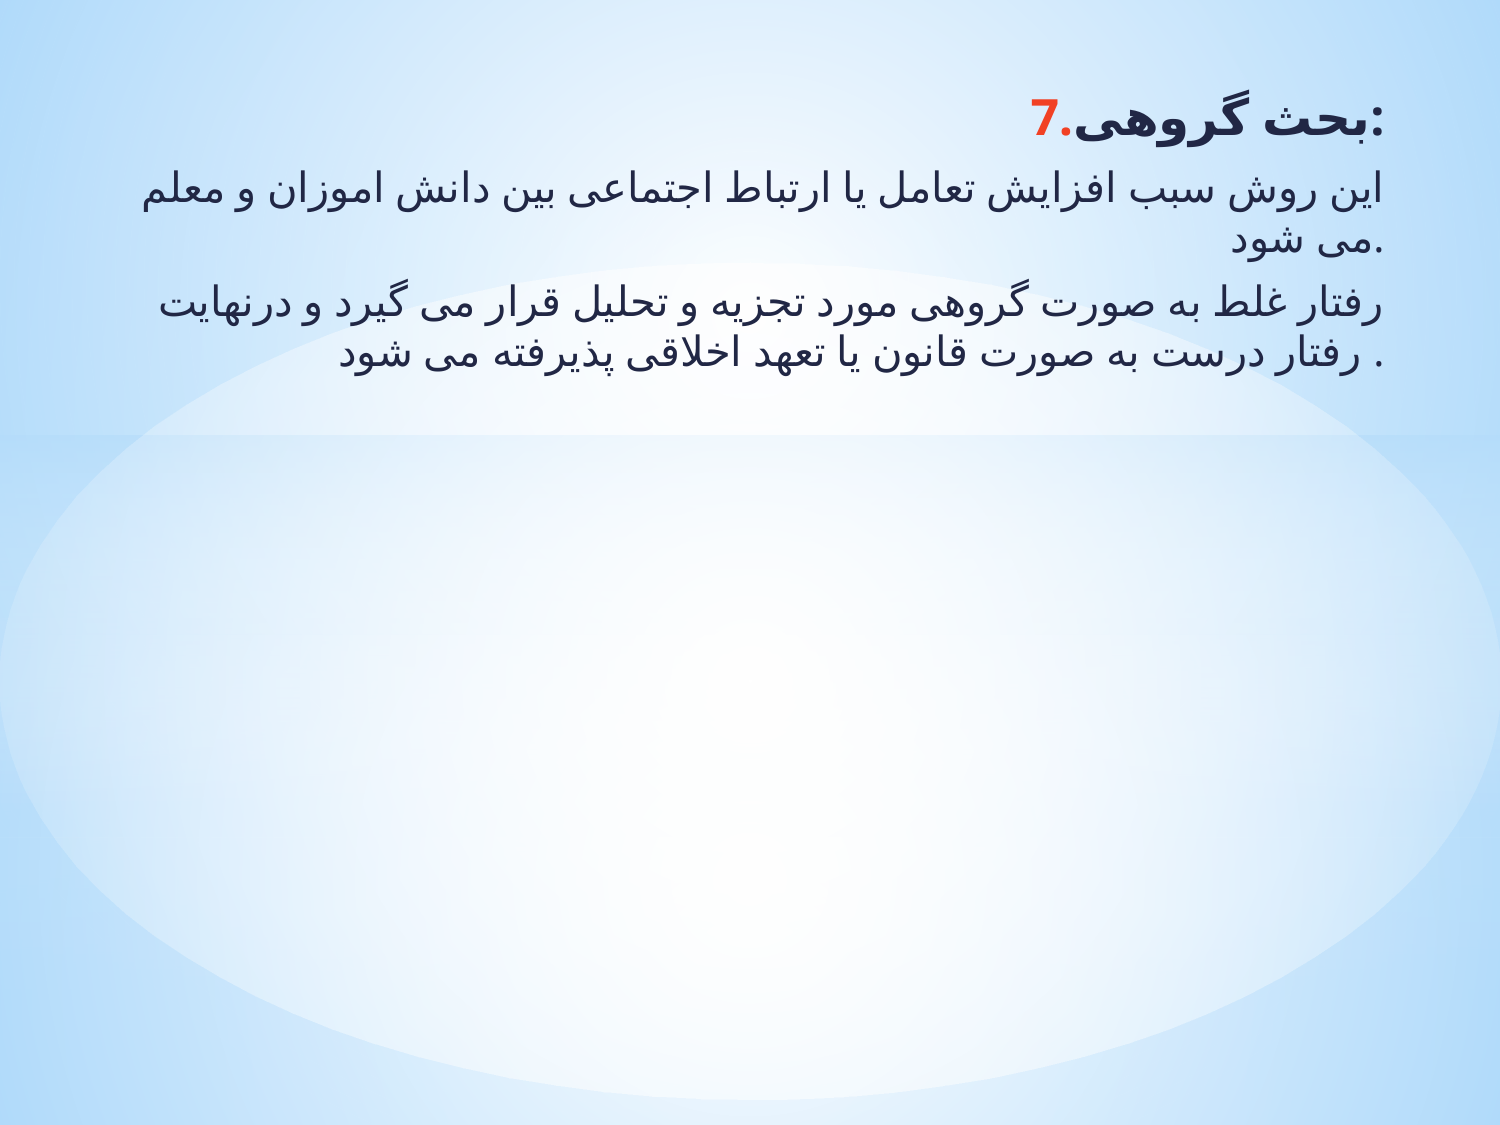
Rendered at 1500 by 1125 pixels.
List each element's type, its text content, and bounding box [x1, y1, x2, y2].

list 7.بحث گروهی: این روش سبب افزایش تعامل یا ارتباط اجتماعی بین دانش اموزان و معلم می شود. رفتار غلط به صورت گروهی مورد تجزیه و تحلیل قرار می گیرد و درنهایت رفتار درست به صورت قانون یا تعهد اخلاقی پذیرفته می شود . [76, 78, 1400, 1047]
